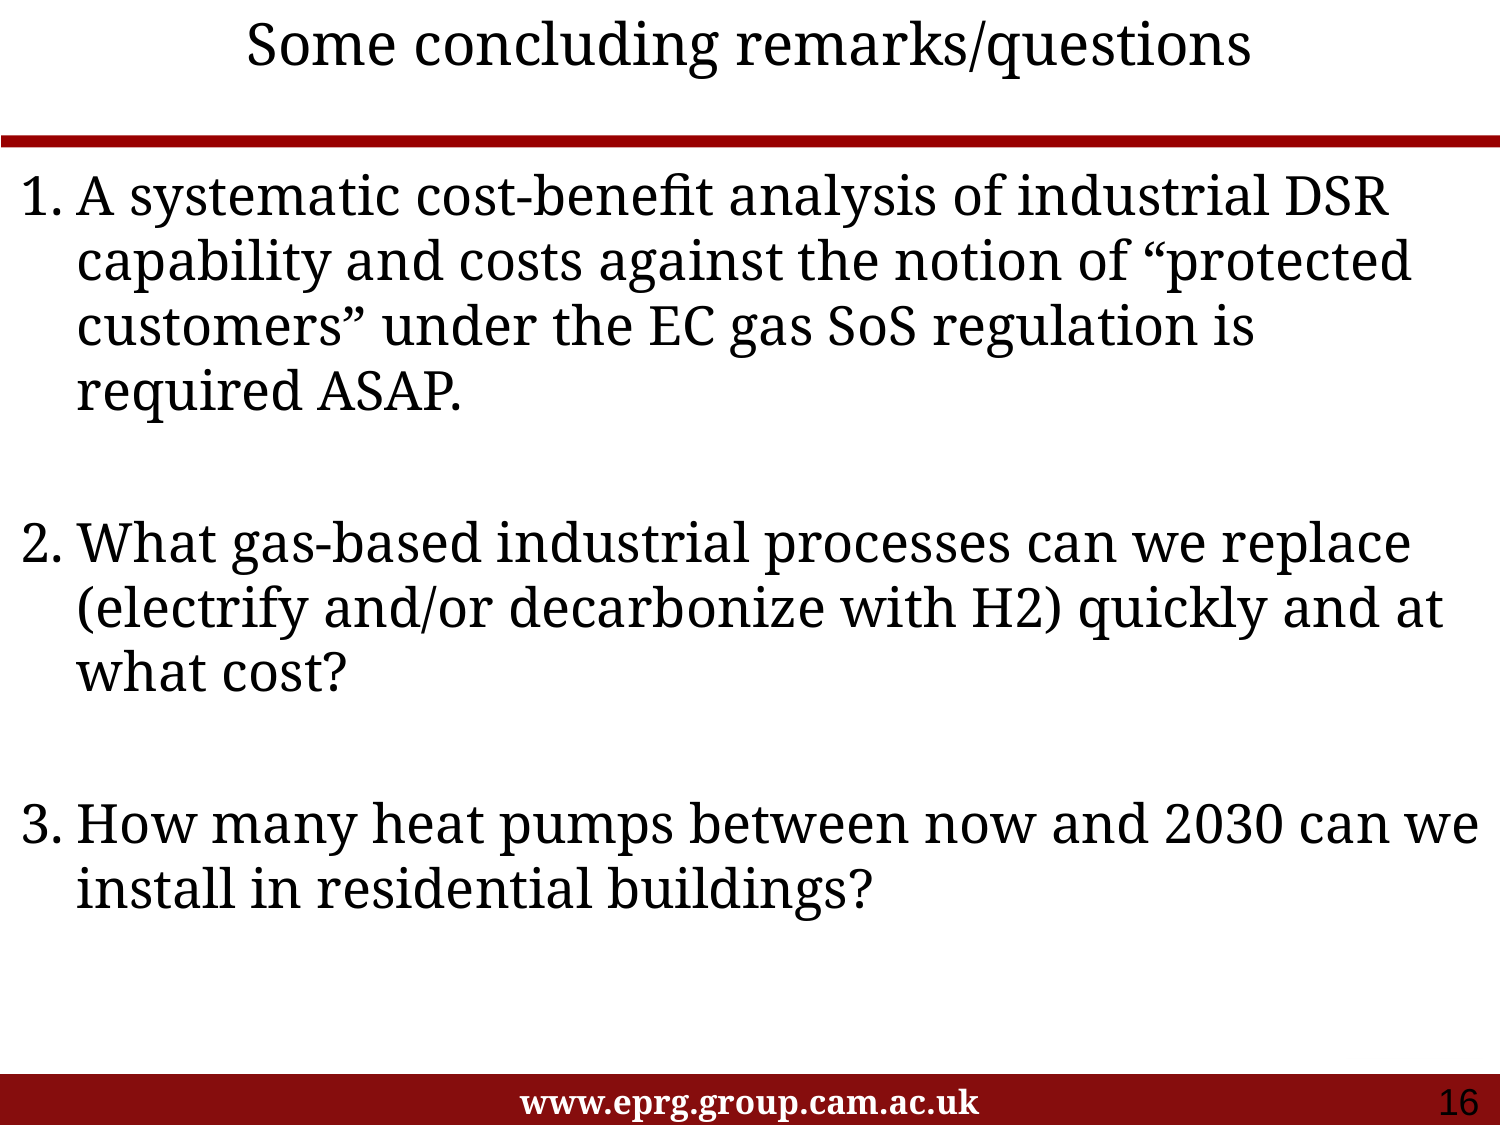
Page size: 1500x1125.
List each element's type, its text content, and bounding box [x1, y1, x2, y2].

text_box 16 [1423, 1070, 1500, 1125]
text_box Some concluding remarks/questions [0, 0, 1500, 126]
list A systematic cost-benefit analysis of industrial DSR capability and costs against the notion of “protected customers” under the EC gas SoS regulation is required ASAP. What gas-based industrial processes can we replace (electrify and/or decarbonize with H2) quickly and at what cost? How many heat pumps between now and 2030 can we install in residential buildings? [5, 154, 1500, 1035]
